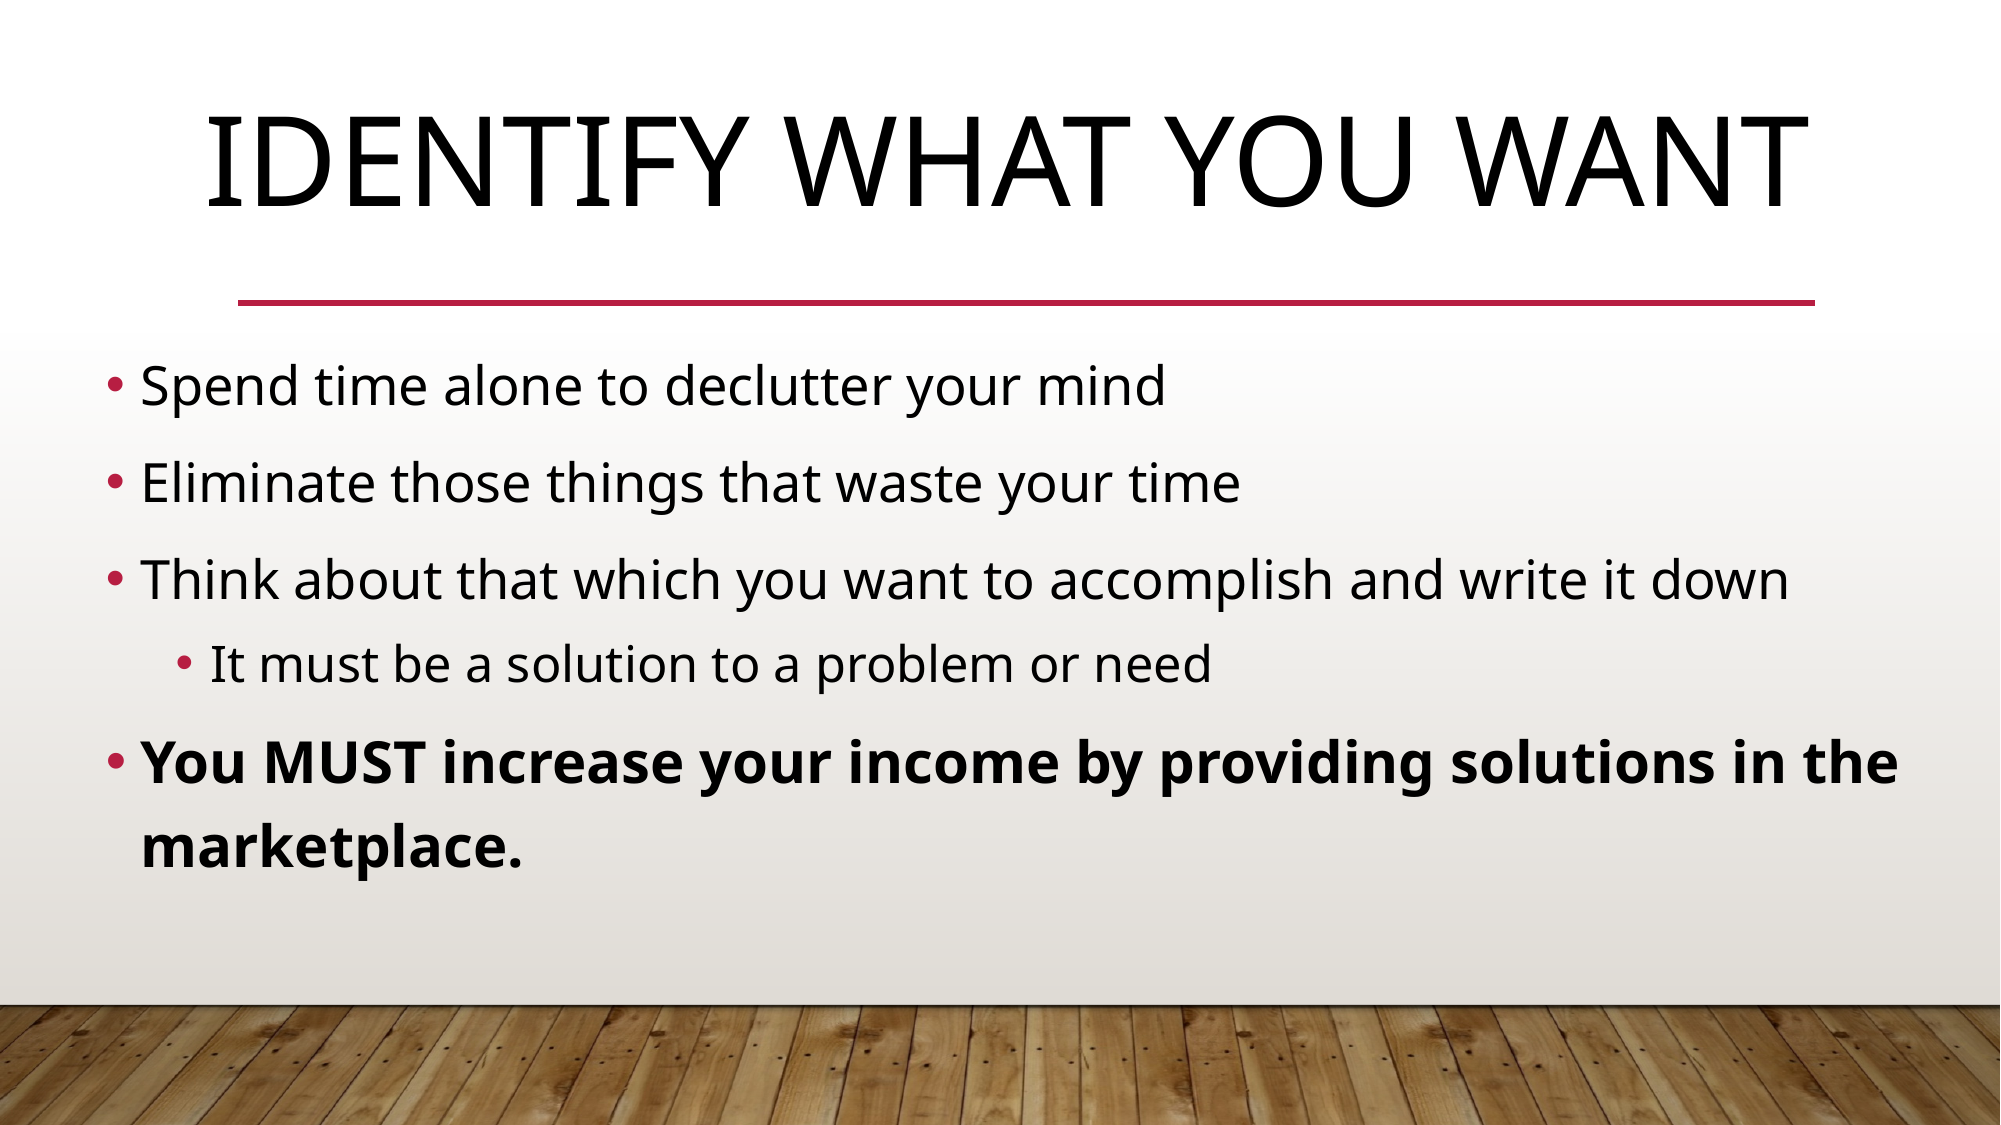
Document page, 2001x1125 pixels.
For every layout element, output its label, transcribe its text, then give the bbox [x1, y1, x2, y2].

picture [0, 1005, 2000, 1125]
list Spend time alone to declutter your mind Eliminate those things that waste your time Think about that which you want to accomplish and write it down It must be a solution to a problem or need You MUST increase your income by providing solutions in the marketplace. [90, 330, 1925, 897]
title Identify what you want [90, 91, 1925, 264]
